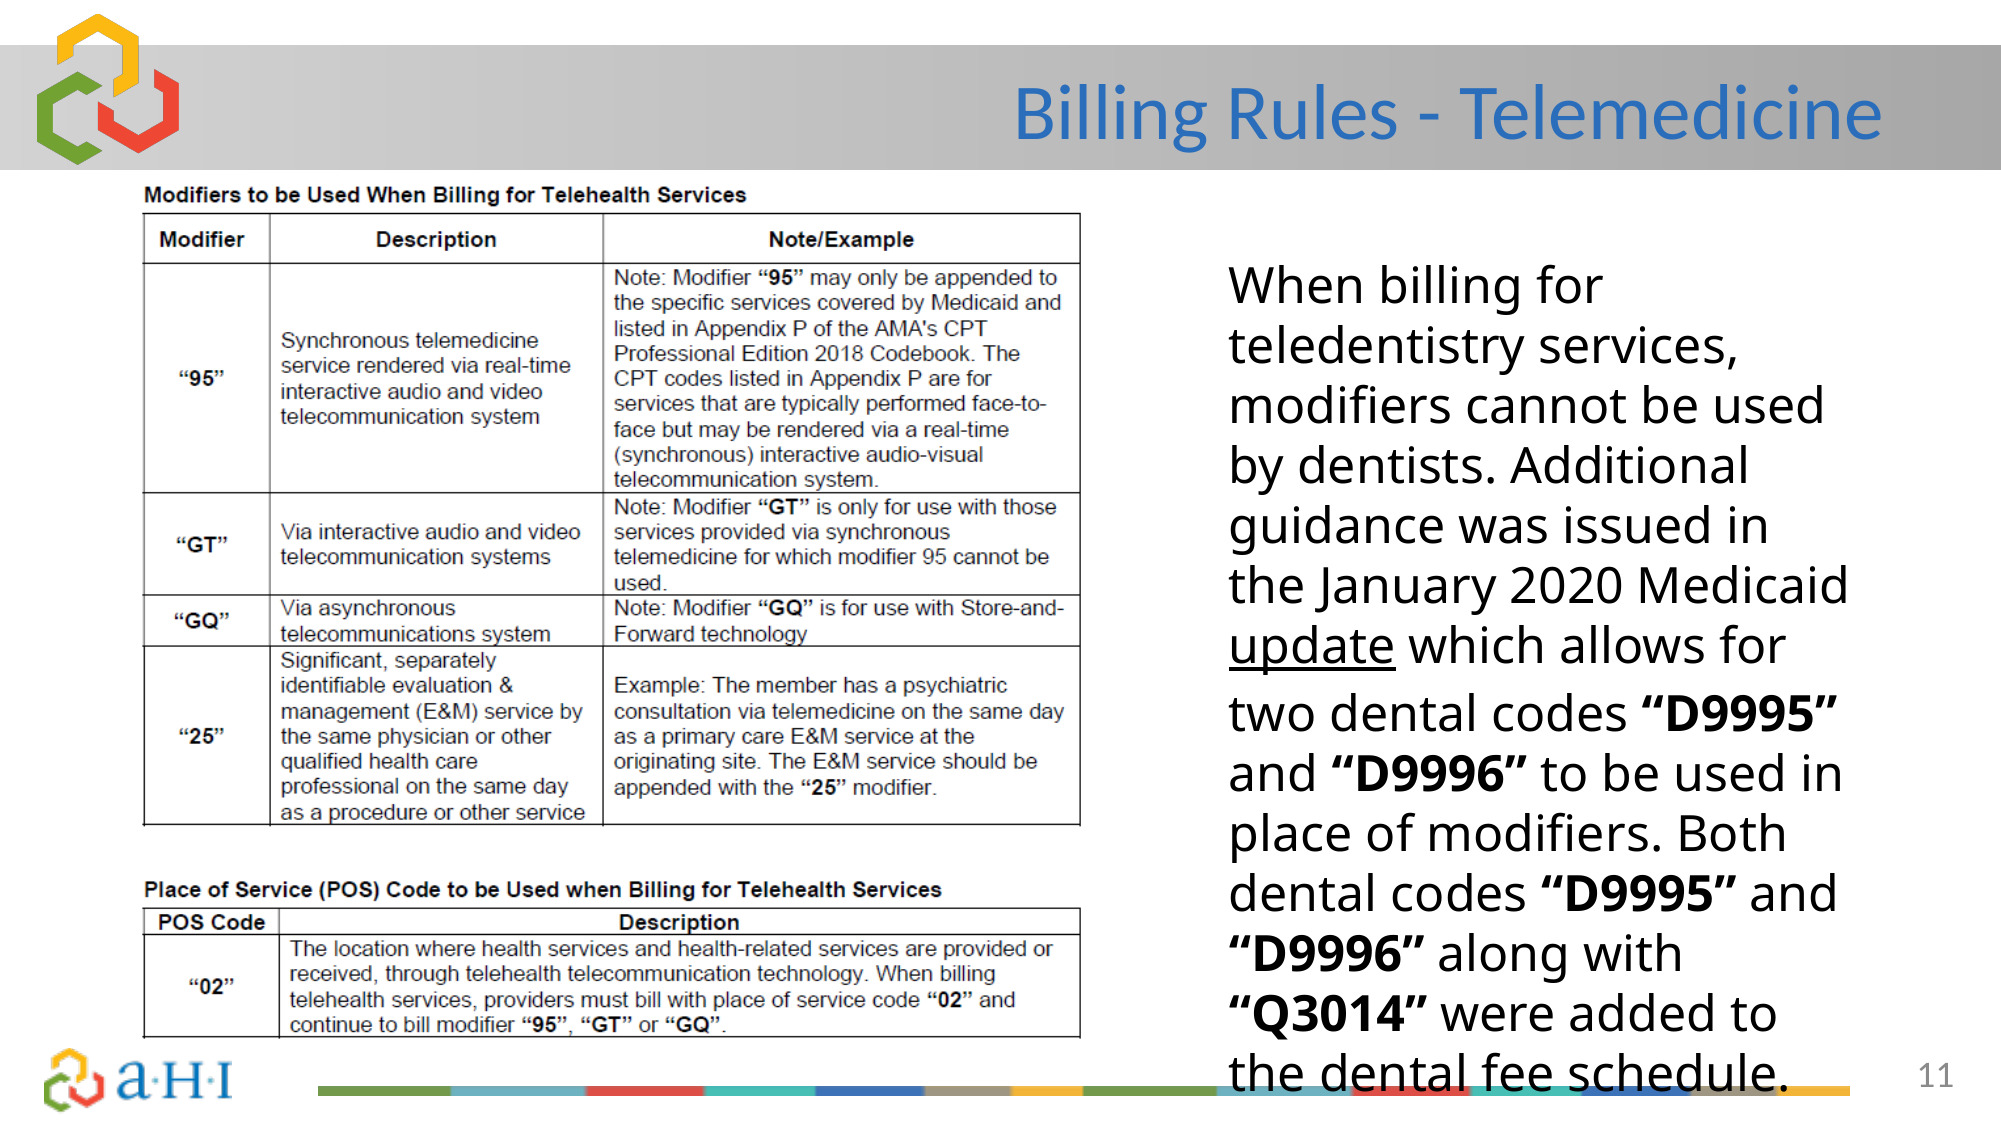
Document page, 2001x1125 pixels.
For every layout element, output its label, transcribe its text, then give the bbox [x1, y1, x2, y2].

title Billing Rules - Telemedicine [99, 45, 1900, 170]
text_box When billing for teledentistry services, modifiers cannot be used by dentists. Additional guidance was issued in the January 2020 Medicaid update which allows for two dental codes “D9995” and “D9996” to be used in place of modifiers. Both dental codes “D9995” and “D9996” along with “Q3014” were added to the dental fee schedule. [1214, 246, 1868, 1110]
picture [37, 14, 179, 165]
slide_number 11 [1868, 1042, 1970, 1103]
picture [318, 1086, 1214, 1096]
picture [44, 175, 1098, 1114]
